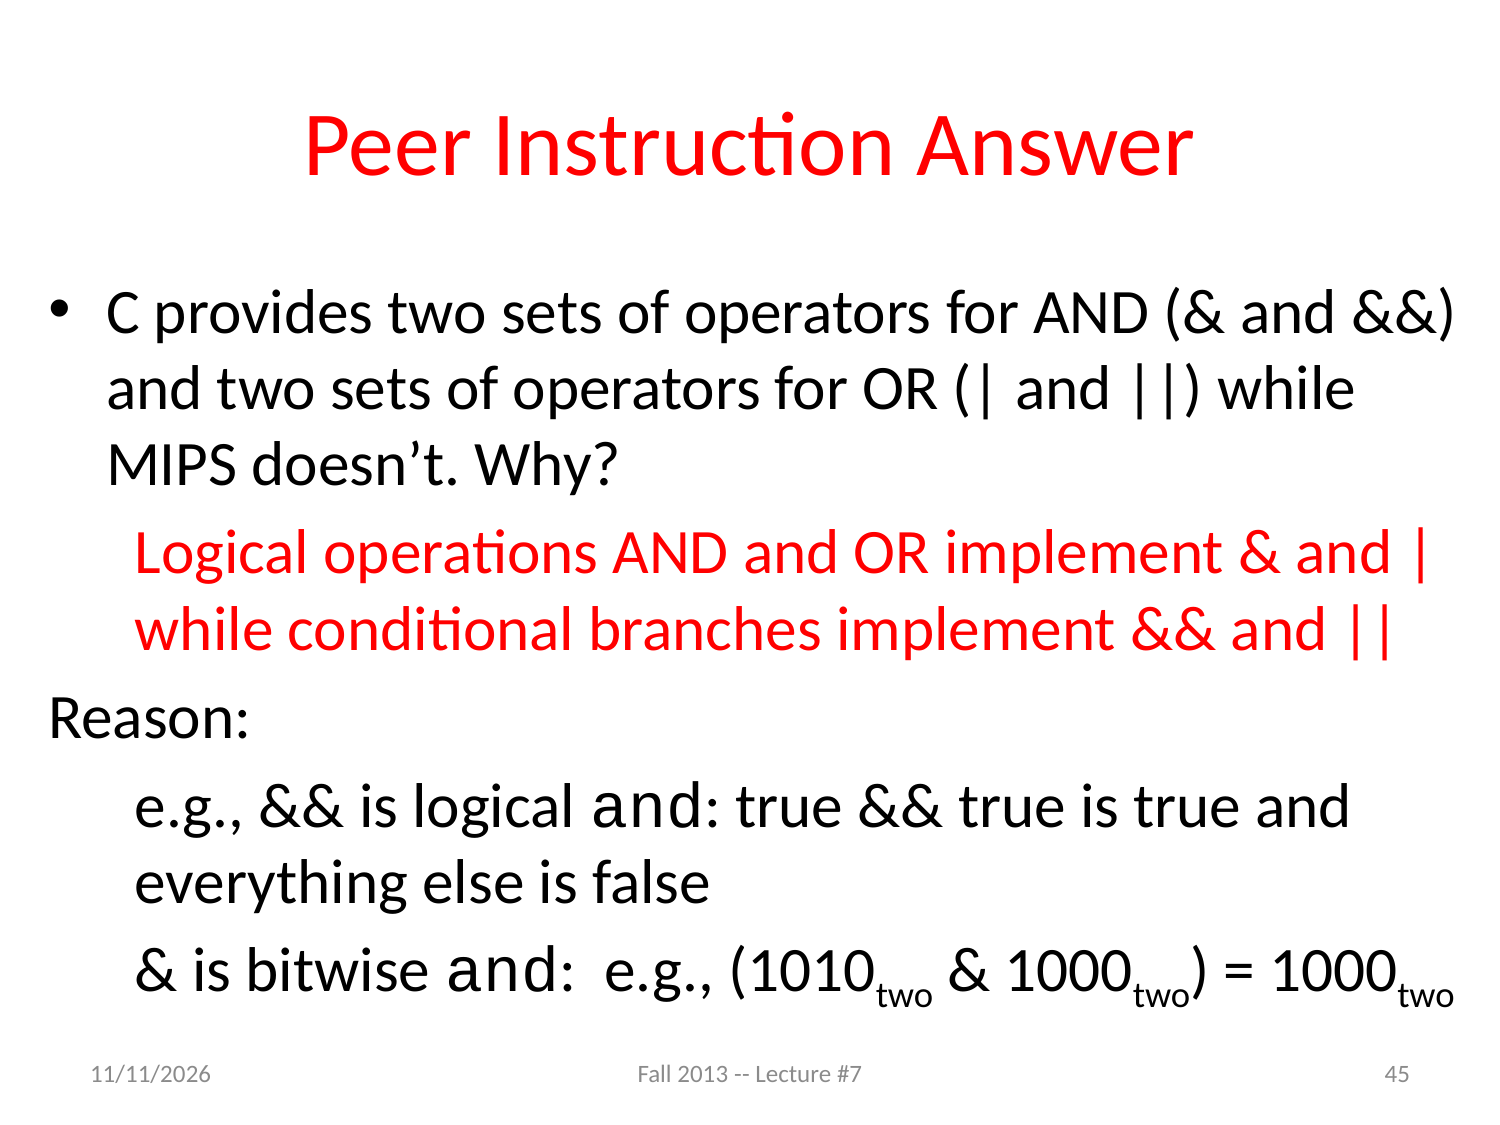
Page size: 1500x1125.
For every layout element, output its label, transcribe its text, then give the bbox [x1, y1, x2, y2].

slide_number 45 [1074, 1042, 1425, 1103]
footer Fall 2013 -- Lecture #7 [512, 1042, 988, 1103]
title Peer Instruction Answer [75, 45, 1425, 233]
list C provides two sets of operators for AND (& and &&) and two sets of operators for OR (| and ||) while MIPS doesn’t. Why? Logical operations AND and OR implement & and | while conditional branches implement && and || Reason: e.g., && is logical and: true && true is true and everything else is false & is bitwise and: e.g., (1010two & 1000two) = 1000two [33, 262, 1500, 1092]
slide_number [75, 1042, 425, 1103]
